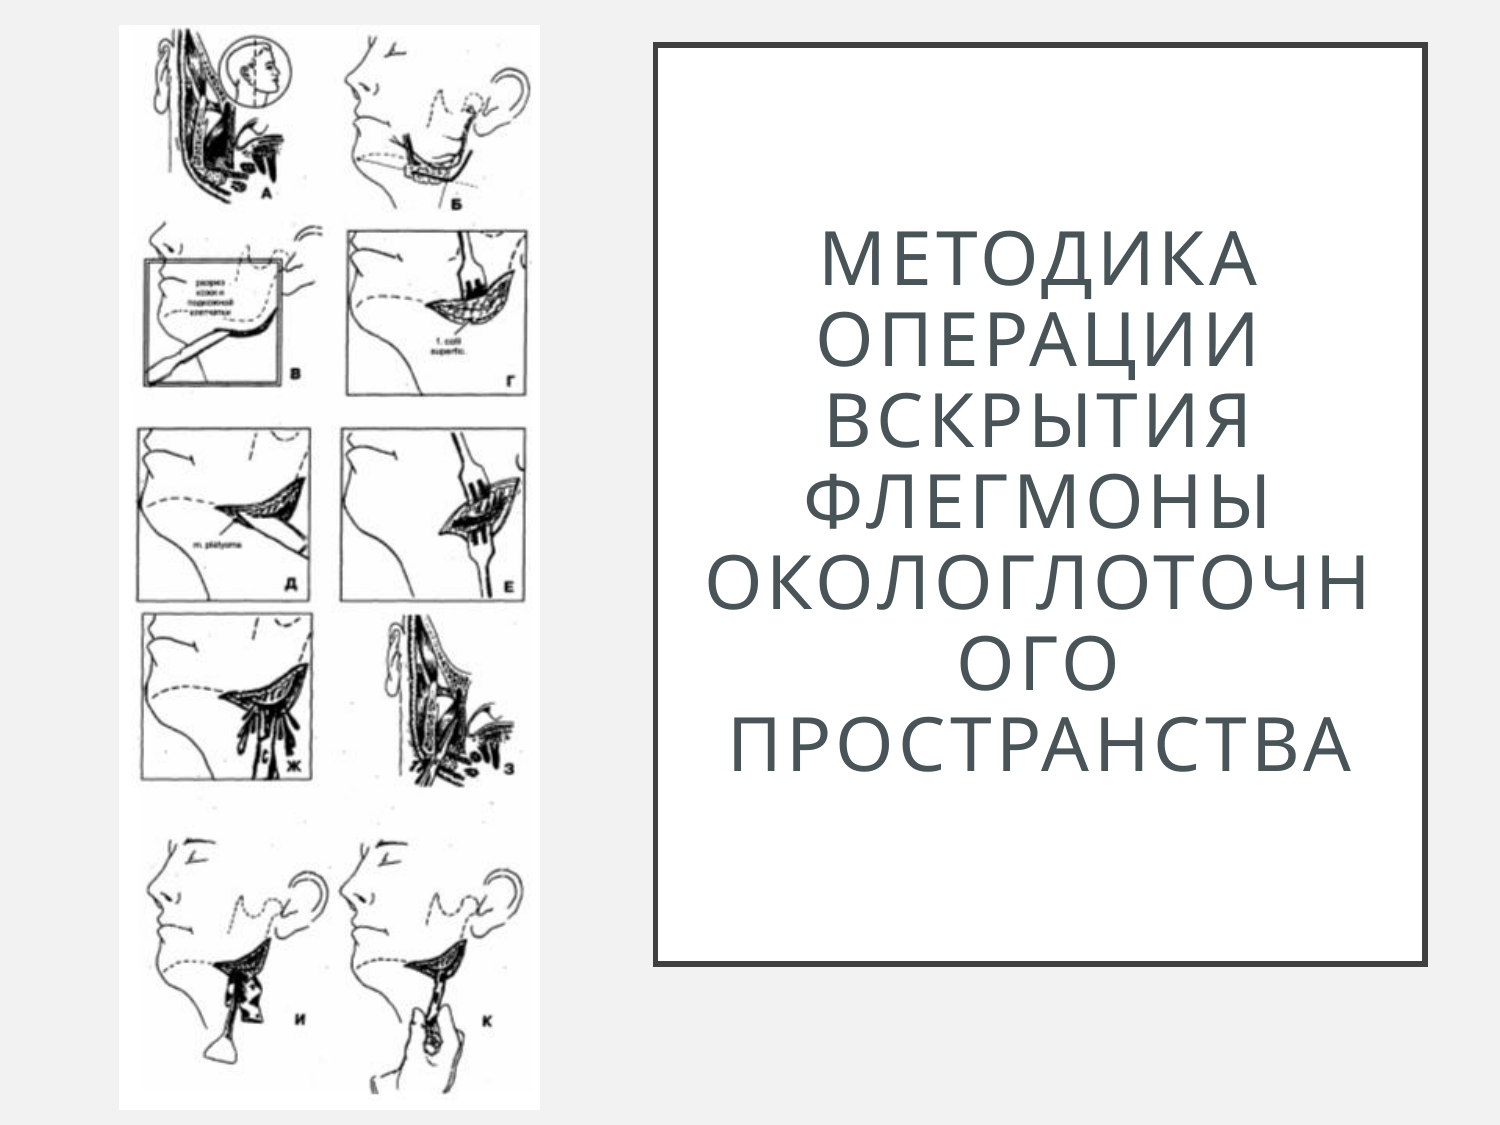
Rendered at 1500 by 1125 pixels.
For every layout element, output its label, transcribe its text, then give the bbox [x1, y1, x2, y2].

picture [119, 25, 540, 1110]
title Методика операции вскрытия флегмоны окологлоточного пространства [653, 42, 1428, 967]
